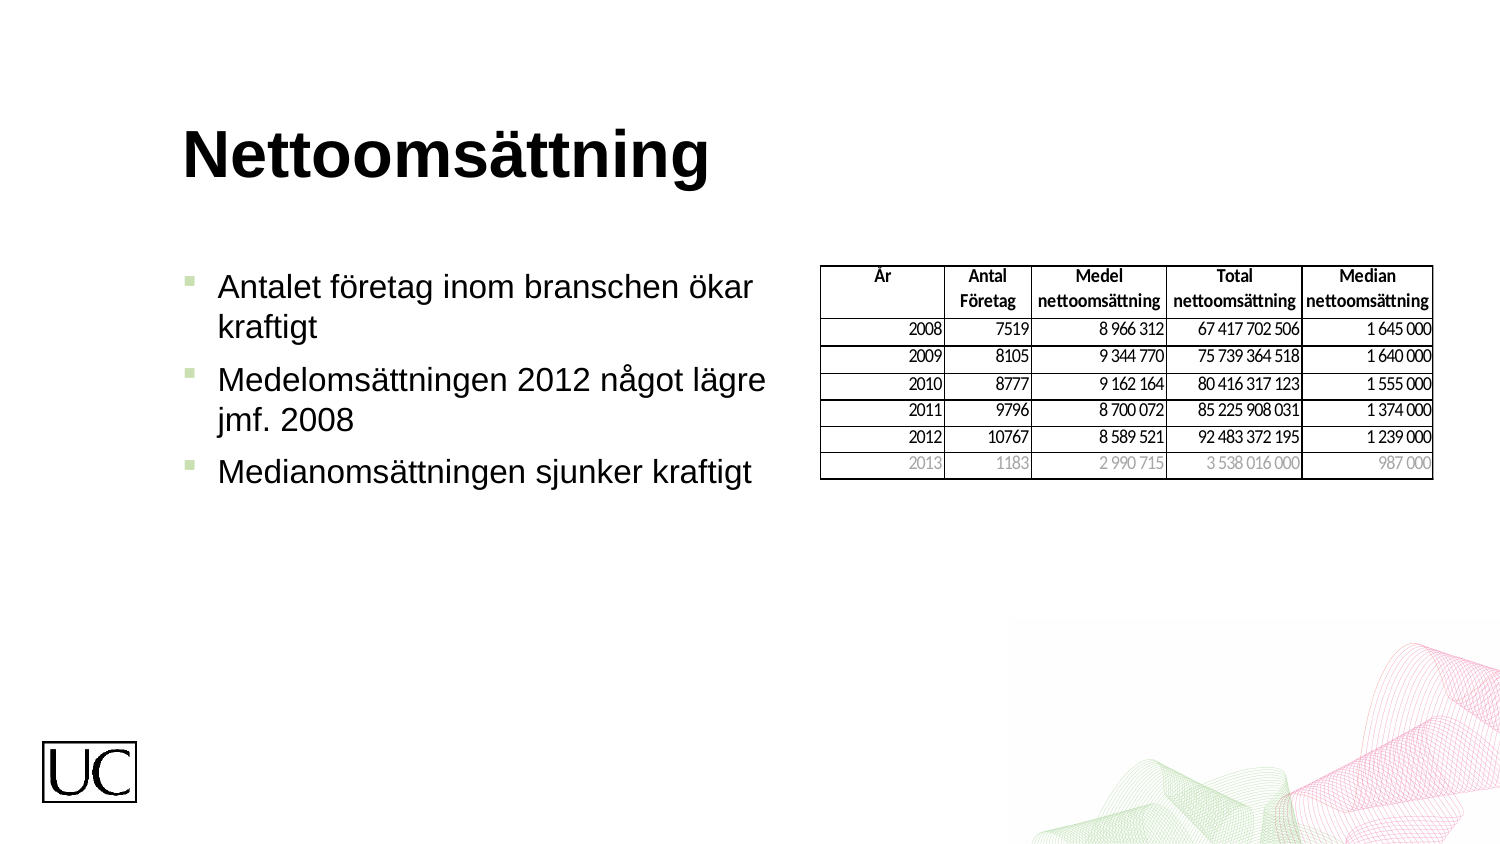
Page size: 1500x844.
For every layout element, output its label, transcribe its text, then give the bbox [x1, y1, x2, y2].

picture [1009, 619, 1500, 844]
picture [42, 741, 137, 803]
picture [819, 265, 1435, 482]
title Nettoomsättning [182, 110, 1435, 266]
list Antalet företag inom branschen ökar kraftigt Medelomsättningen 2012 något lägre jmf. 2008 Medianomsättningen sjunker kraftigt [182, 265, 797, 735]
